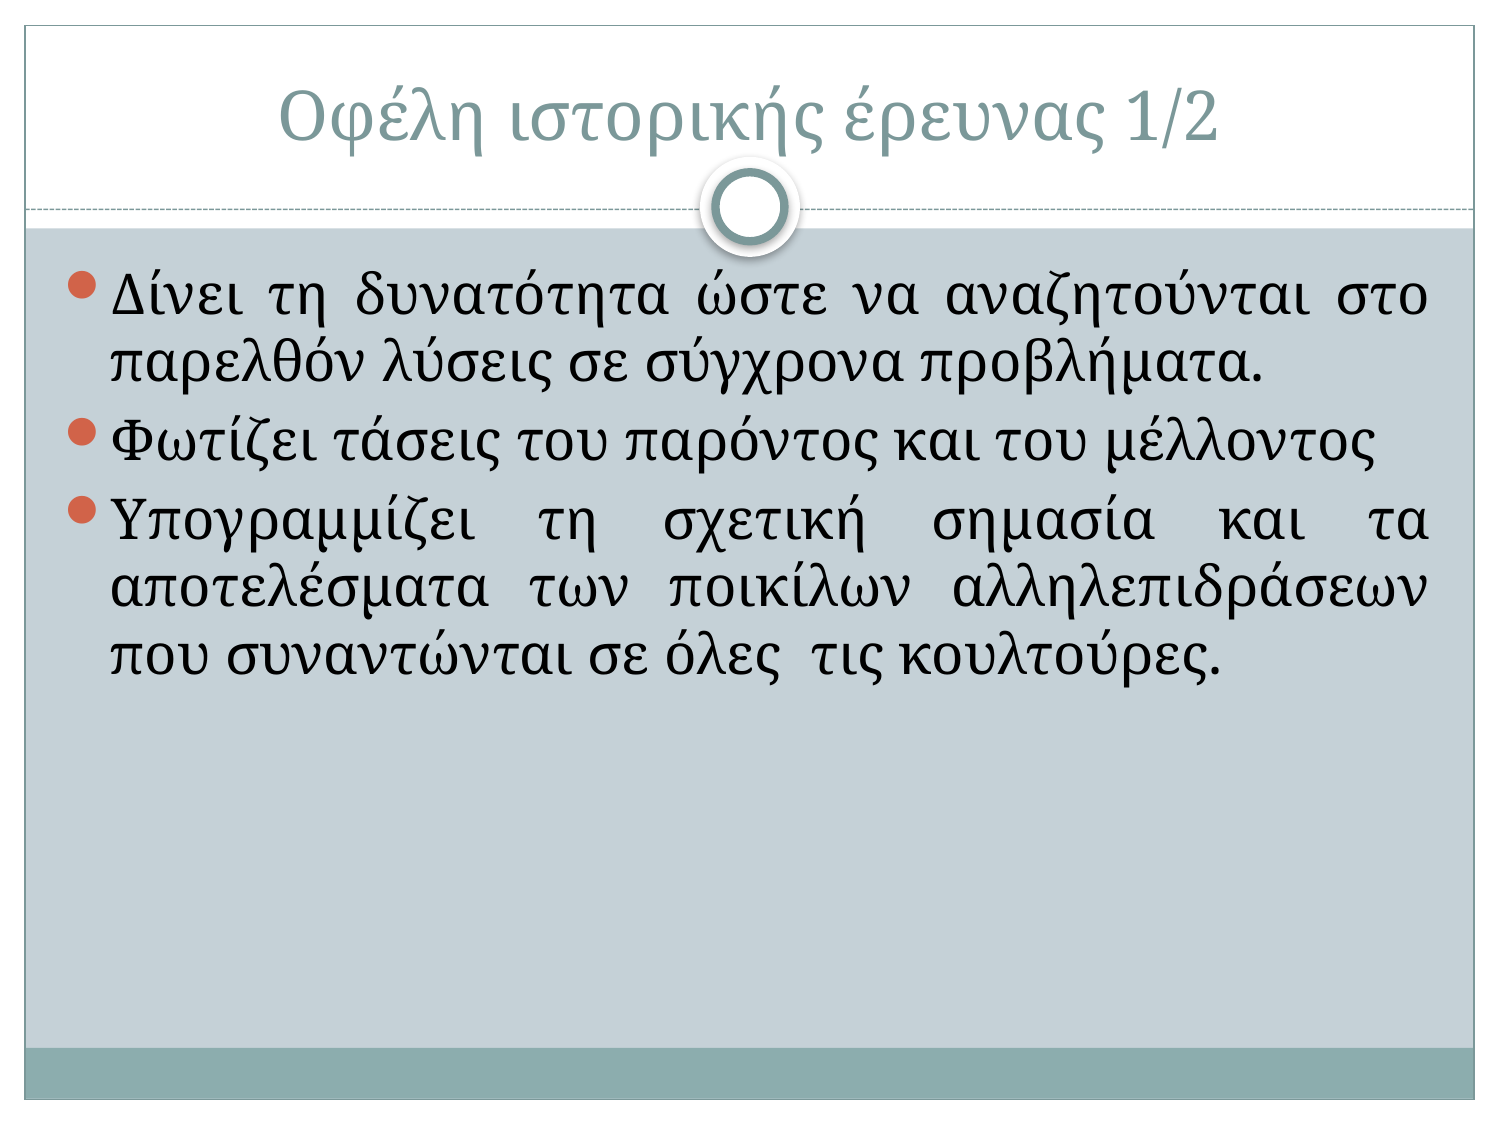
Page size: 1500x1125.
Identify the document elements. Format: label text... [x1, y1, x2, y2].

list Δίνει τη δυνατότητα ώστε να αναζητούνται στο παρελθόν λύσεις σε σύγχρονα προβλήματα. Φωτίζει τάσεις του παρόντος και του μέλλοντος Υπογραμμίζει τη σχετική σημασία και τα αποτελέσματα των ποικίλων αλληλεπιδράσεων που συναντώνται σε όλες τις κουλτούρες. [49, 250, 1445, 1001]
title Οφέλη ιστορικής έρευνας 1/2 [49, 37, 1450, 162]
